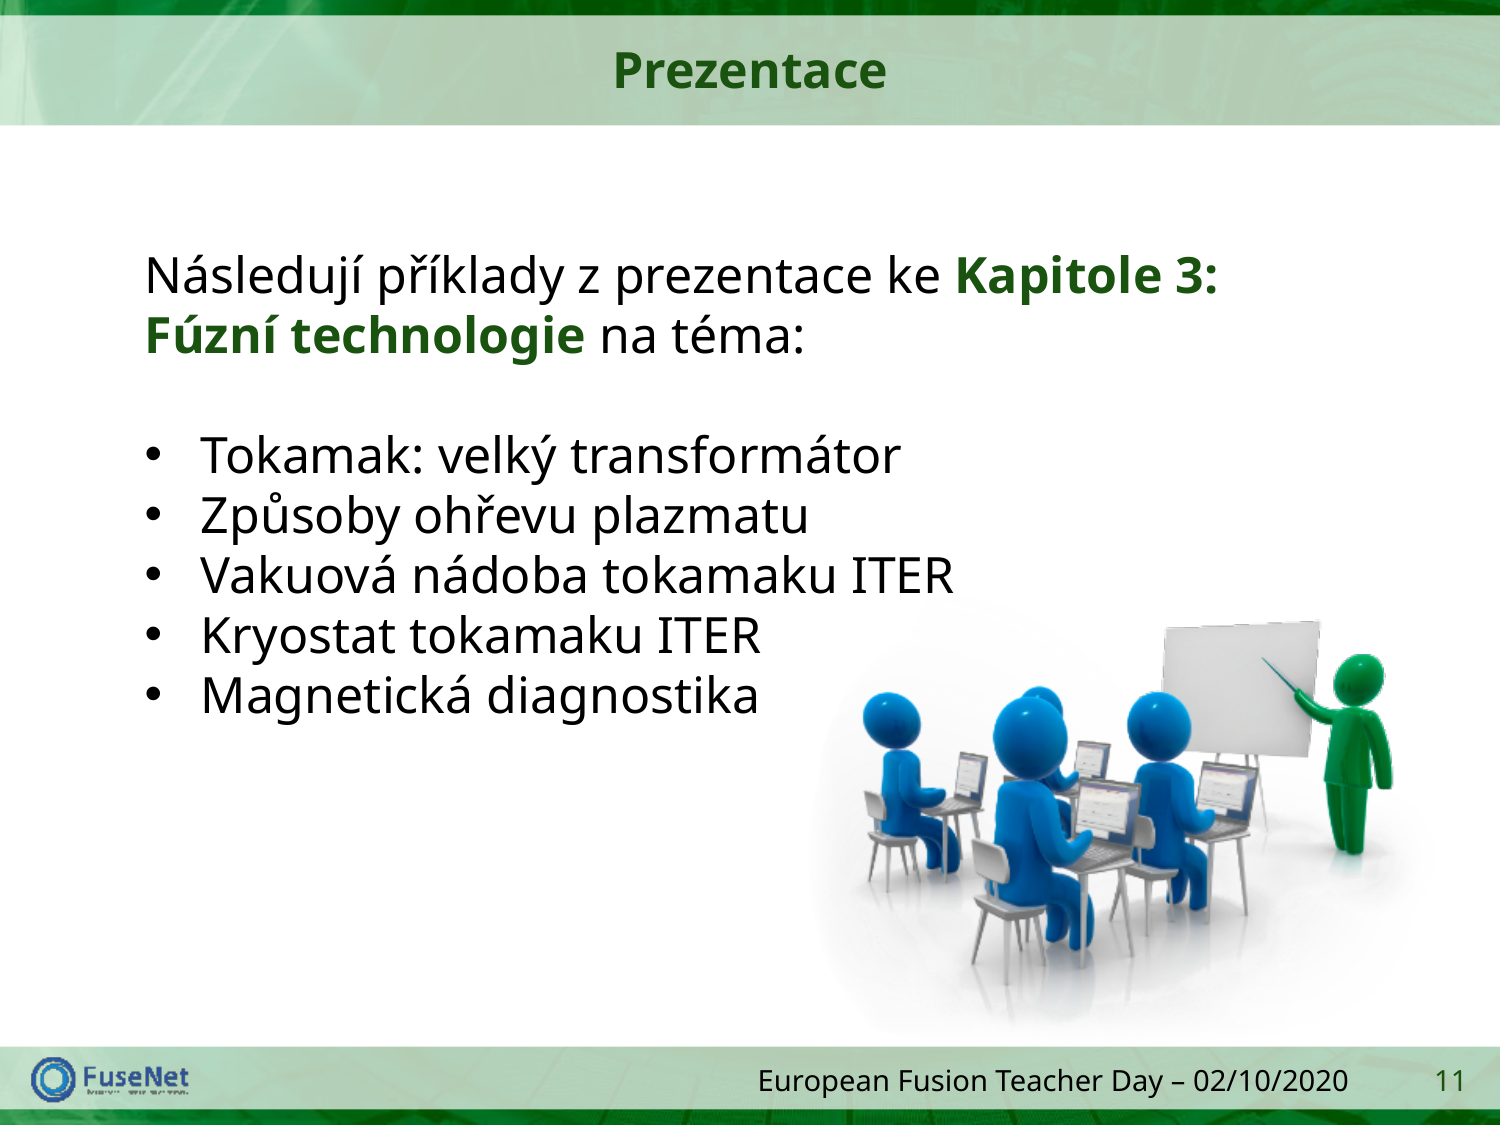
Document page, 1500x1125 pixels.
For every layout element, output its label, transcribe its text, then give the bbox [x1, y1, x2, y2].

text_box Následují příklady z prezentace ke Kapitole 3: Fúzní technologie na téma: Tokamak: velký transformátor Způsoby ohřevu plazmatu Vakuová nádoba tokamaku ITER Kryostat tokamaku ITER Magnetická diagnostika [129, 235, 1371, 921]
footer European Fusion Teacher Day – 02/10/2020 [218, 1054, 1365, 1106]
picture [785, 562, 1459, 1053]
picture [0, 0, 1500, 15]
slide_number 11 [1383, 1054, 1483, 1106]
title Prezentace [0, 38, 1500, 110]
picture [0, 1110, 1500, 1125]
picture [30, 1056, 193, 1104]
